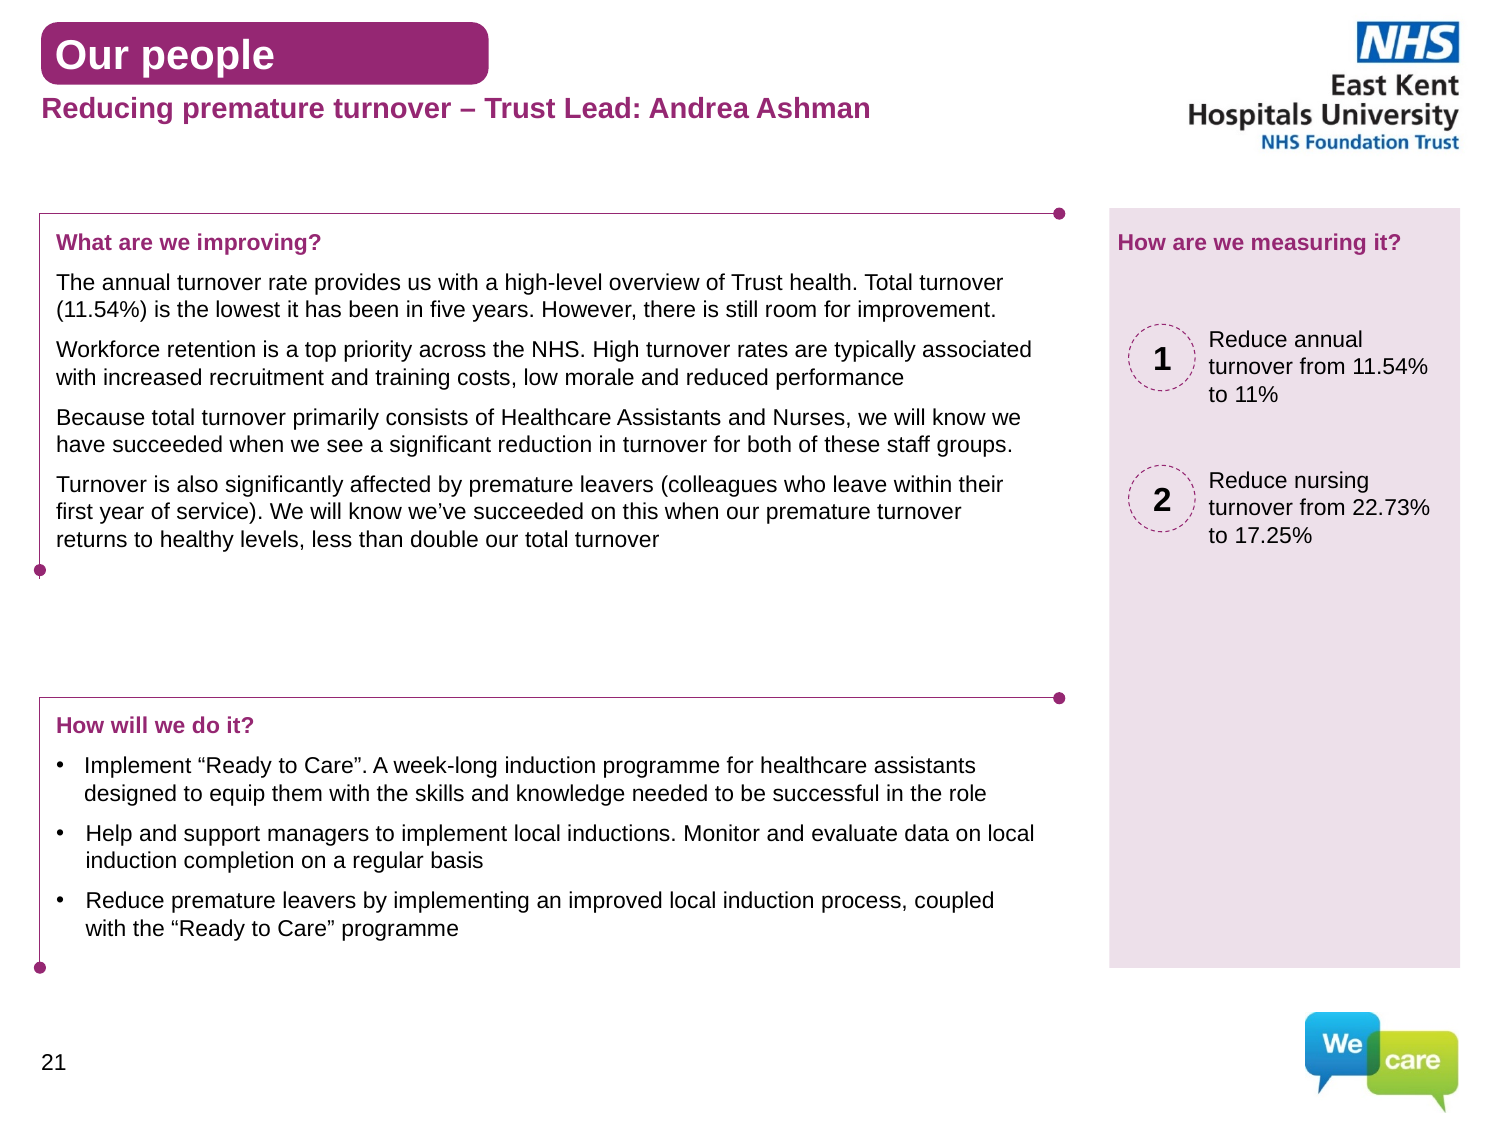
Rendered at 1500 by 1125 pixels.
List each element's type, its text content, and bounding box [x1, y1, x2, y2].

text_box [1128, 465, 1440, 549]
text_box [32, 562, 48, 578]
text_box What are we improving? The annual turnover rate provides us with a high-level overview of Trust health. Total turnover (11.54%) is the lowest it has been in five years. However, there is still room for improvement. Workforce retention is a top priority across the NHS. High turnover rates are typically associated with increased recruitment and training costs, low morale and reduced performance Because total turnover primarily consists of Healthcare Assistants and Nurses, we will know we have succeeded when we see a significant reduction in turnover for both of these staff groups. Turnover is also significantly affected by premature leavers (colleagues who leave within their first year of service). We will know we’ve succeeded on this when our premature turnover returns to healthy levels, less than double our total turnover [56, 227, 1040, 553]
text_box [1051, 206, 1067, 222]
text_box [1107, 206, 1462, 970]
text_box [1128, 324, 1440, 408]
text_box How will we do it? Implement “Ready to Care”. A week-long induction programme for healthcare assistants designed to equip them with the skills and knowledge needed to be successful in the role Help and support managers to implement local inductions. Monitor and evaluate data on local induction completion on a regular basis Reduce premature leavers by implementing an improved local induction process, coupled with the “Ready to Care” programme [56, 710, 1040, 941]
text_box [38, 212, 1052, 578]
text_box [32, 960, 48, 976]
picture [1305, 1012, 1459, 1113]
text_box [38, 695, 1052, 967]
title Reducing premature turnover – Trust Lead: Andrea Ashman [41, 12, 1124, 201]
text_box How are we measuring it? [1102, 220, 1428, 263]
picture [1186, 10, 1500, 168]
text_box [1051, 690, 1067, 706]
